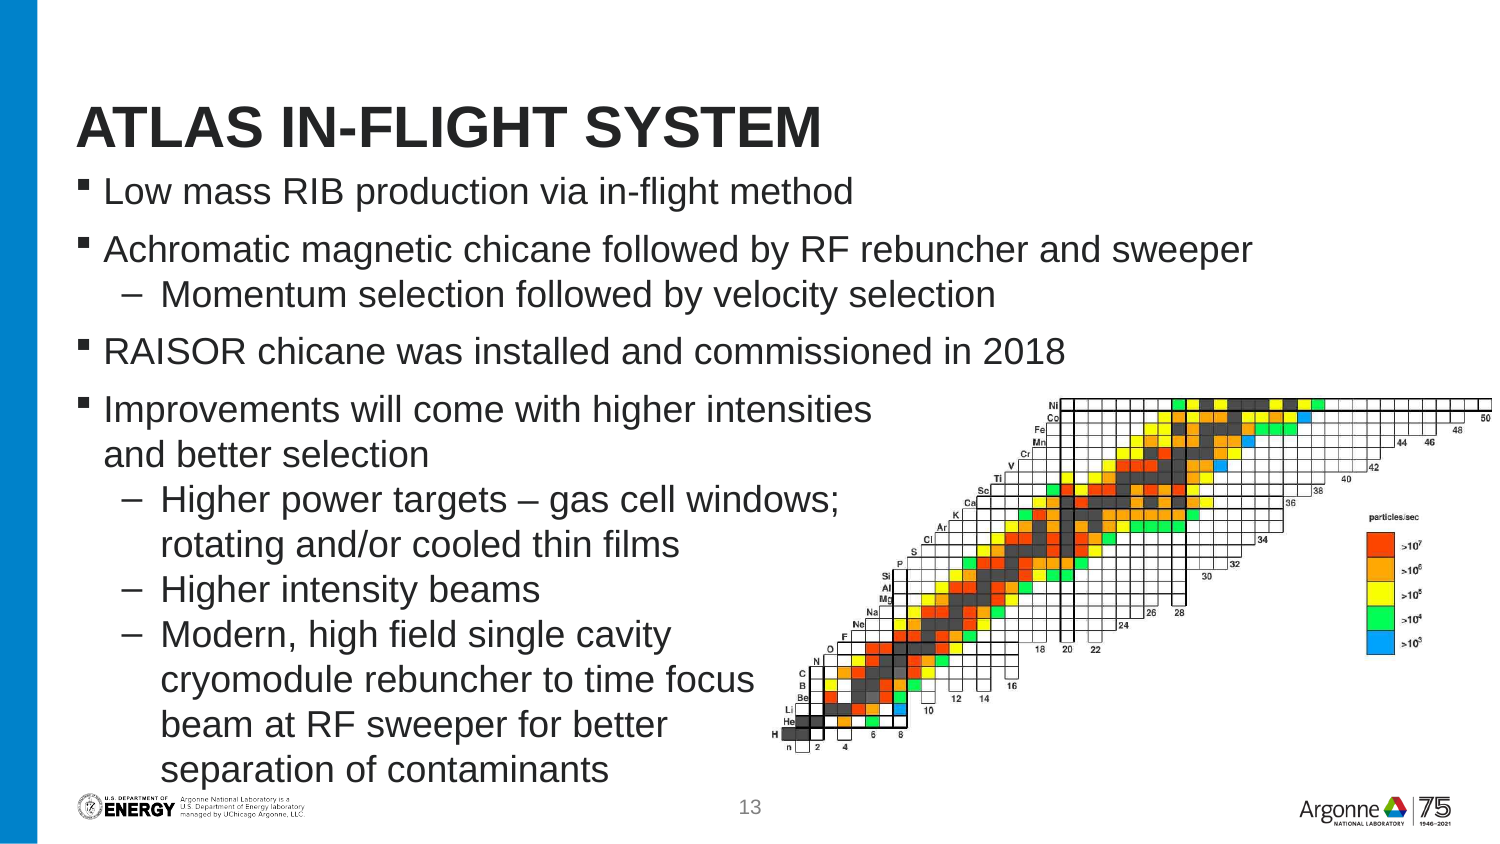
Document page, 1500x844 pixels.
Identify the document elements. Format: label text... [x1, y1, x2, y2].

picture [75, 791, 308, 822]
list Low mass RIB production via in-flight method Achromatic magnetic chicane followed by RF rebuncher and sweeper Momentum selection followed by velocity selection RAISOR chicane was installed and commissioned in 2018 Improvements will come with higher intensities and better selection Higher power targets – gas cell windows; rotating and/or cooled thin films Higher intensity beams Modern, high field single cavity cryomodule rebuncher to time focus beam at RF sweeper for better separation of contaminants [75, 167, 1449, 773]
title ATLAS In-flight System [75, 59, 1449, 162]
picture [770, 390, 1500, 757]
slide_number 13 [712, 796, 788, 819]
picture [1289, 786, 1461, 836]
